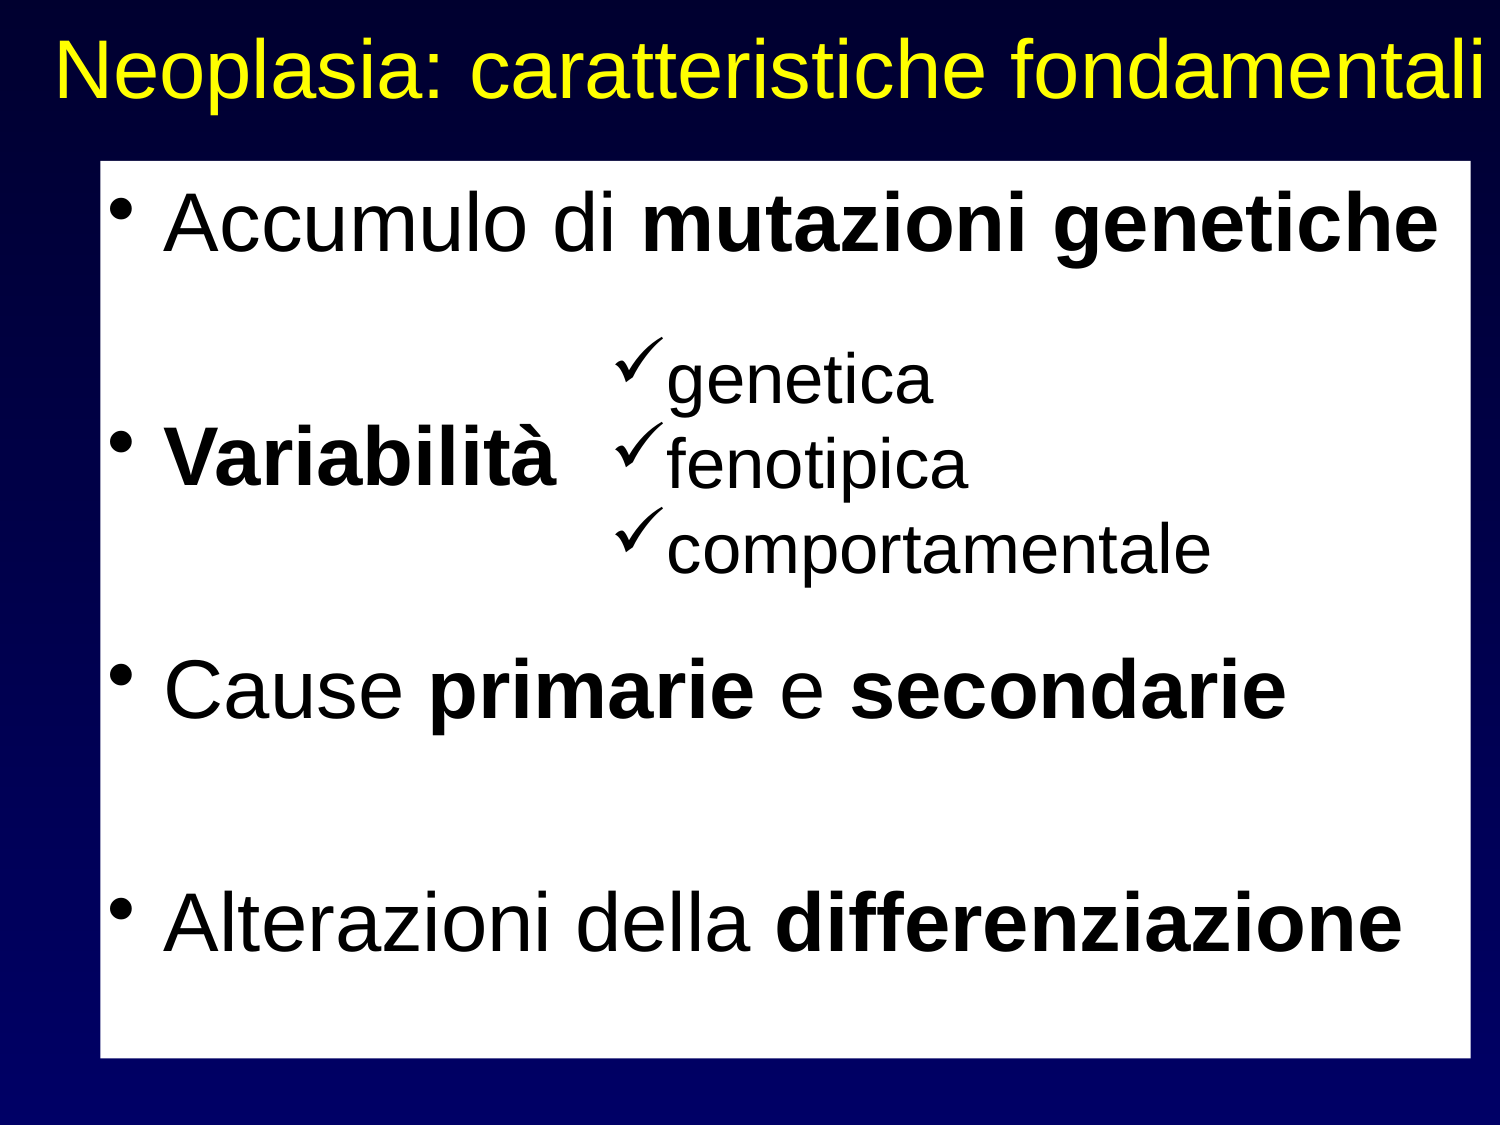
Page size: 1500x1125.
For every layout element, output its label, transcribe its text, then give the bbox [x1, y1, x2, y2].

list Accumulo di mutazioni genetiche Variabilità Cause primarie e secondarie Alterazioni della differenziazione [99, 160, 1472, 1059]
title Neoplasia: caratteristiche fondamentali [0, 0, 1500, 136]
text_box genetica fenotipica comportamentale [603, 325, 1221, 595]
